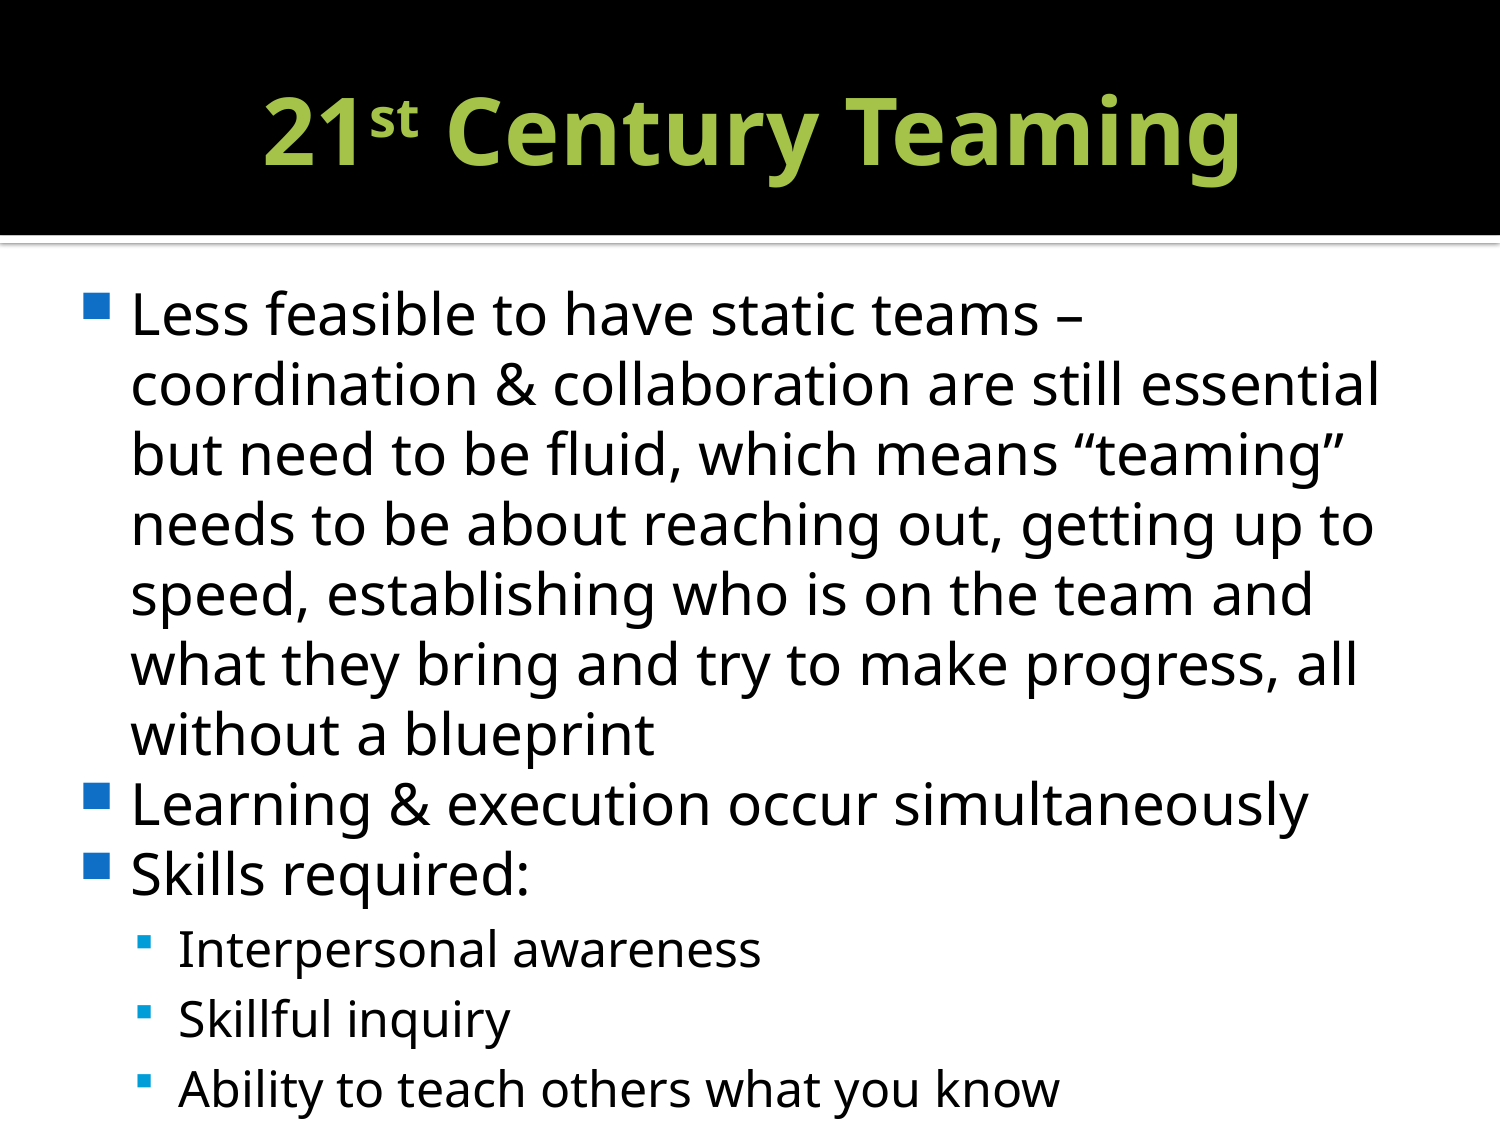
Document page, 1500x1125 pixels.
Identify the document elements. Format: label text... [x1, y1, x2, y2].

list Less feasible to have static teams – coordination & collaboration are still essential but need to be fluid, which means “teaming” needs to be about reaching out, getting up to speed, establishing who is on the team and what they bring and try to make progress, all without a blueprint Learning & execution occur simultaneously Skills required: Interpersonal awareness Skillful inquiry Ability to teach others what you know [49, 262, 1451, 1088]
title 21st Century Teaming [75, 25, 1425, 231]
